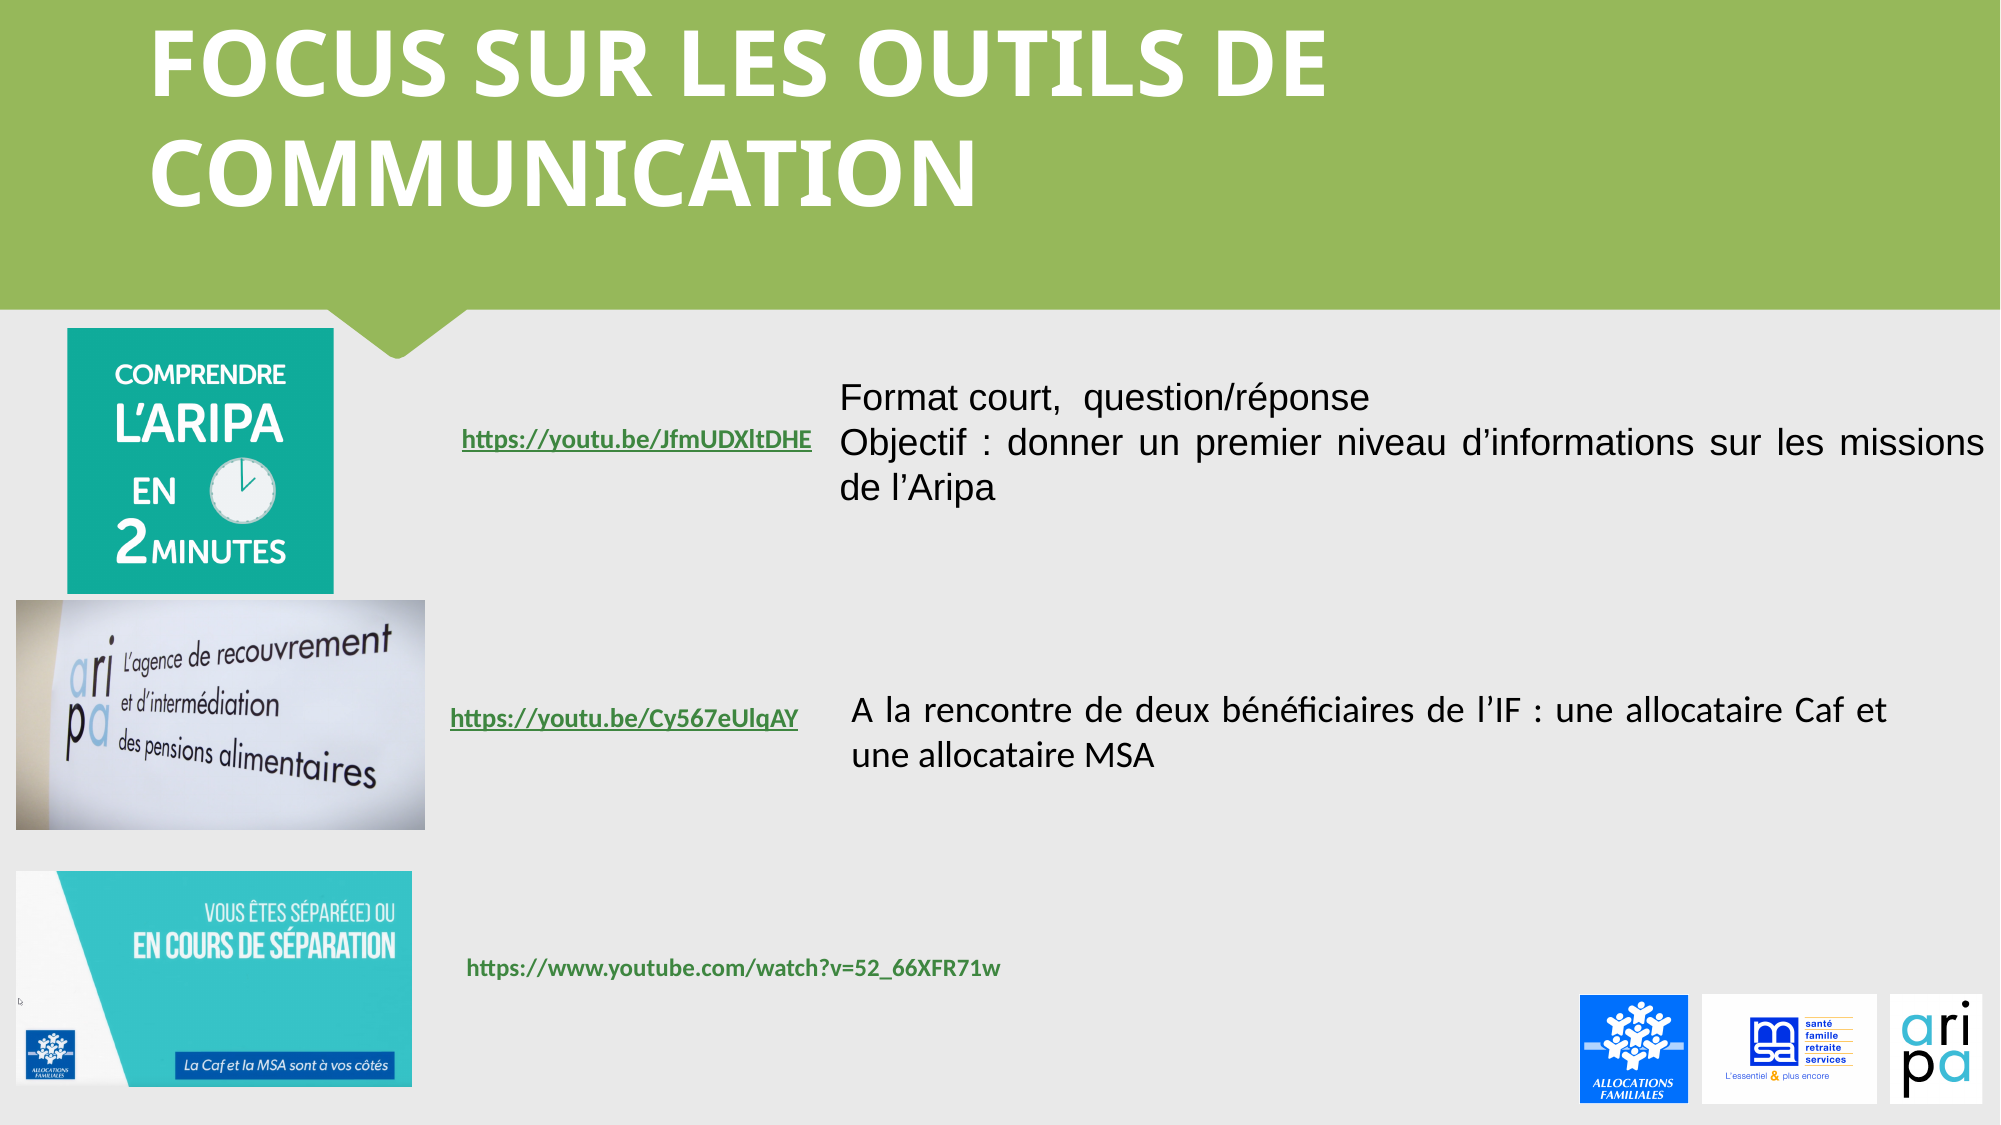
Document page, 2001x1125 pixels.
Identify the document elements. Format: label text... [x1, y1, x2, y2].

picture [15, 600, 425, 830]
text_box https://youtu.be/Cy567eUlqAY [435, 692, 836, 740]
text_box Format court, question/réponse Objectif : donner un premier niveau d’informations sur les missions de l’Aripa [824, 365, 2000, 516]
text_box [1579, 993, 1983, 1104]
text_box https://www.youtube.com/watch?v=52_66XFR71w [451, 944, 1267, 990]
text_box A la rencontre de deux bénéficiaires de l’IF : une allocataire Caf et une allocataire MSA [836, 678, 1904, 783]
title FOCUS SUR LES OUTILS DE COMMUNICATION [132, 73, 1868, 233]
picture [67, 328, 334, 594]
text_box https://youtu.be/JfmUDXltDHE [446, 413, 824, 462]
picture [15, 871, 413, 1088]
